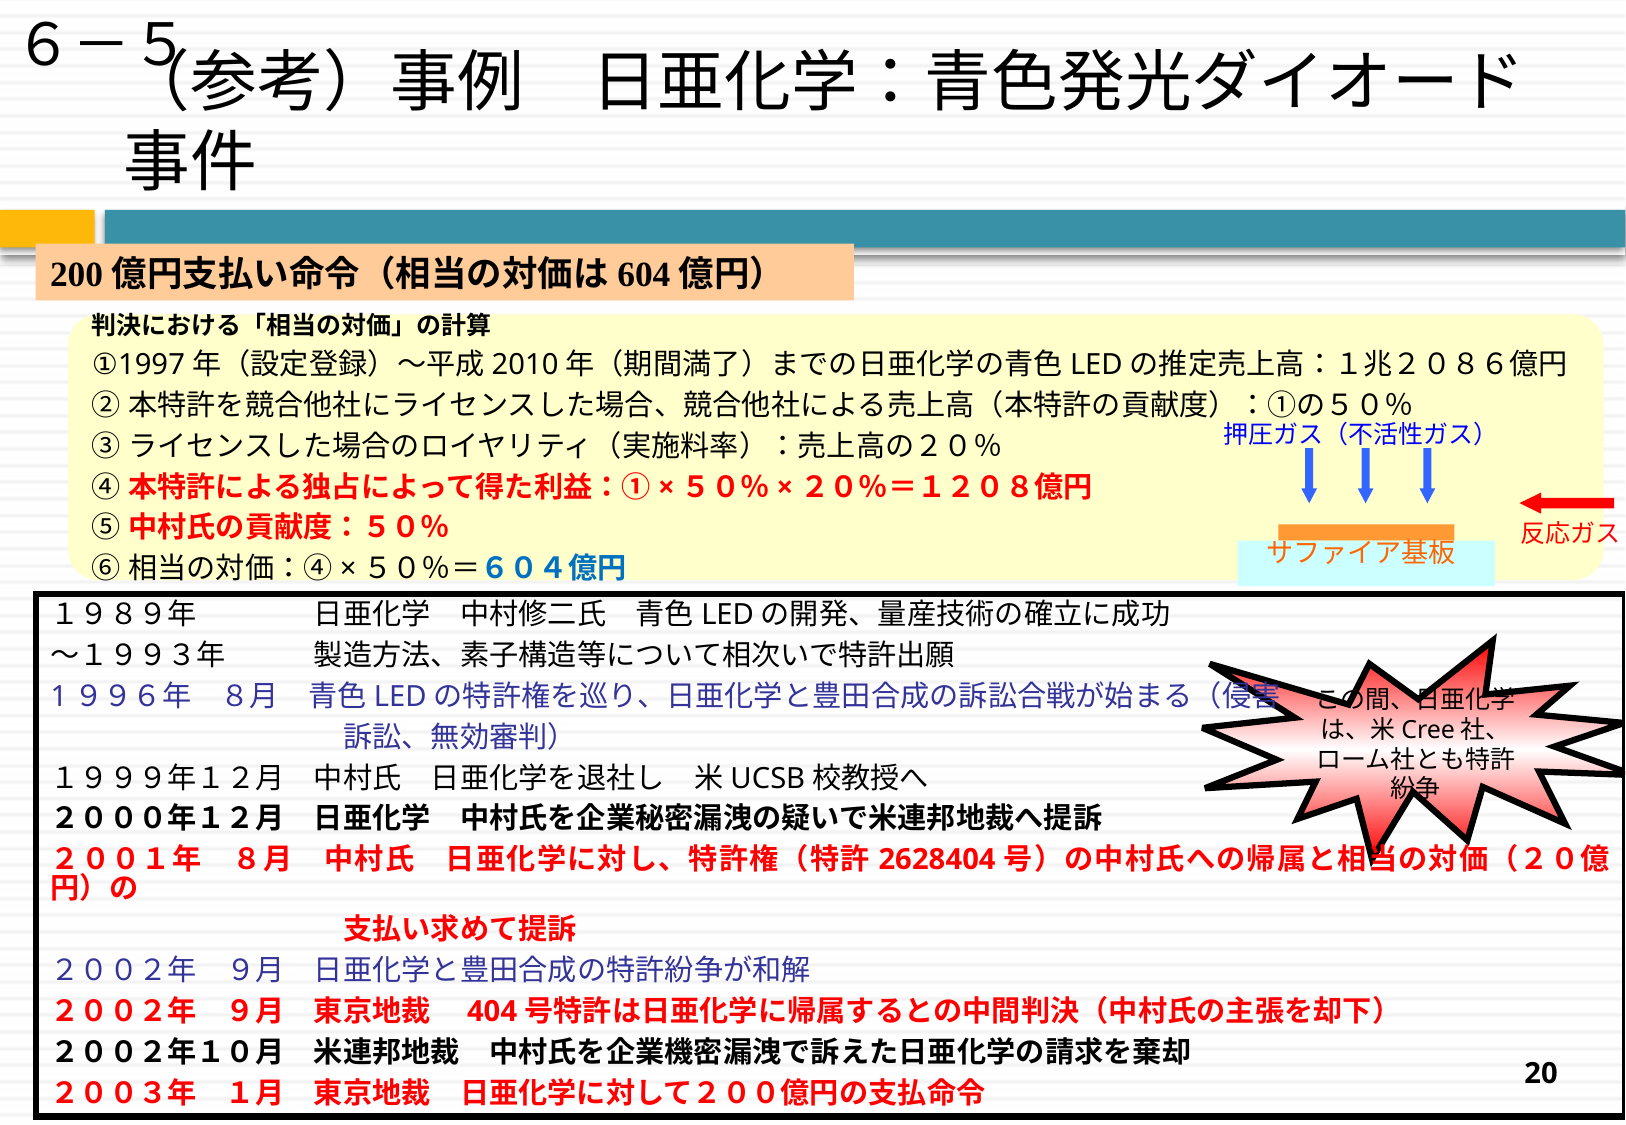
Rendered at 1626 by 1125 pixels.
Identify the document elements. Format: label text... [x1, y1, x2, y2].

text_box 200億円支払い命令（相当の対価は604億円） [35, 243, 854, 301]
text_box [1237, 414, 1625, 587]
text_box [35, 593, 1625, 1119]
text_box 判決における「相当の対価」の計算 ①1997年（設定登録）～平成2010年（期間満了）までの日亜化学の青色LEDの推定売上高：１兆２０８６億円 ②本特許を競合他社にライセンスした場合、競合他社による売上高（本特許の貢献度）：①の５０％ ③ライセンスした場合のロイヤリティ（実施料率）：売上高の２０％ ④本特許による独占によって得た利益：①×５０％×２０％＝１２０８億円 ⑤中村氏の貢献度：５０％ ⑥相当の対価：④×５０％＝６０４億円 [68, 314, 1604, 581]
title （参考）事例 日亜化学：青色発光ダイオード事件 [108, 37, 1559, 201]
text_box ６－５ [0, 0, 237, 85]
